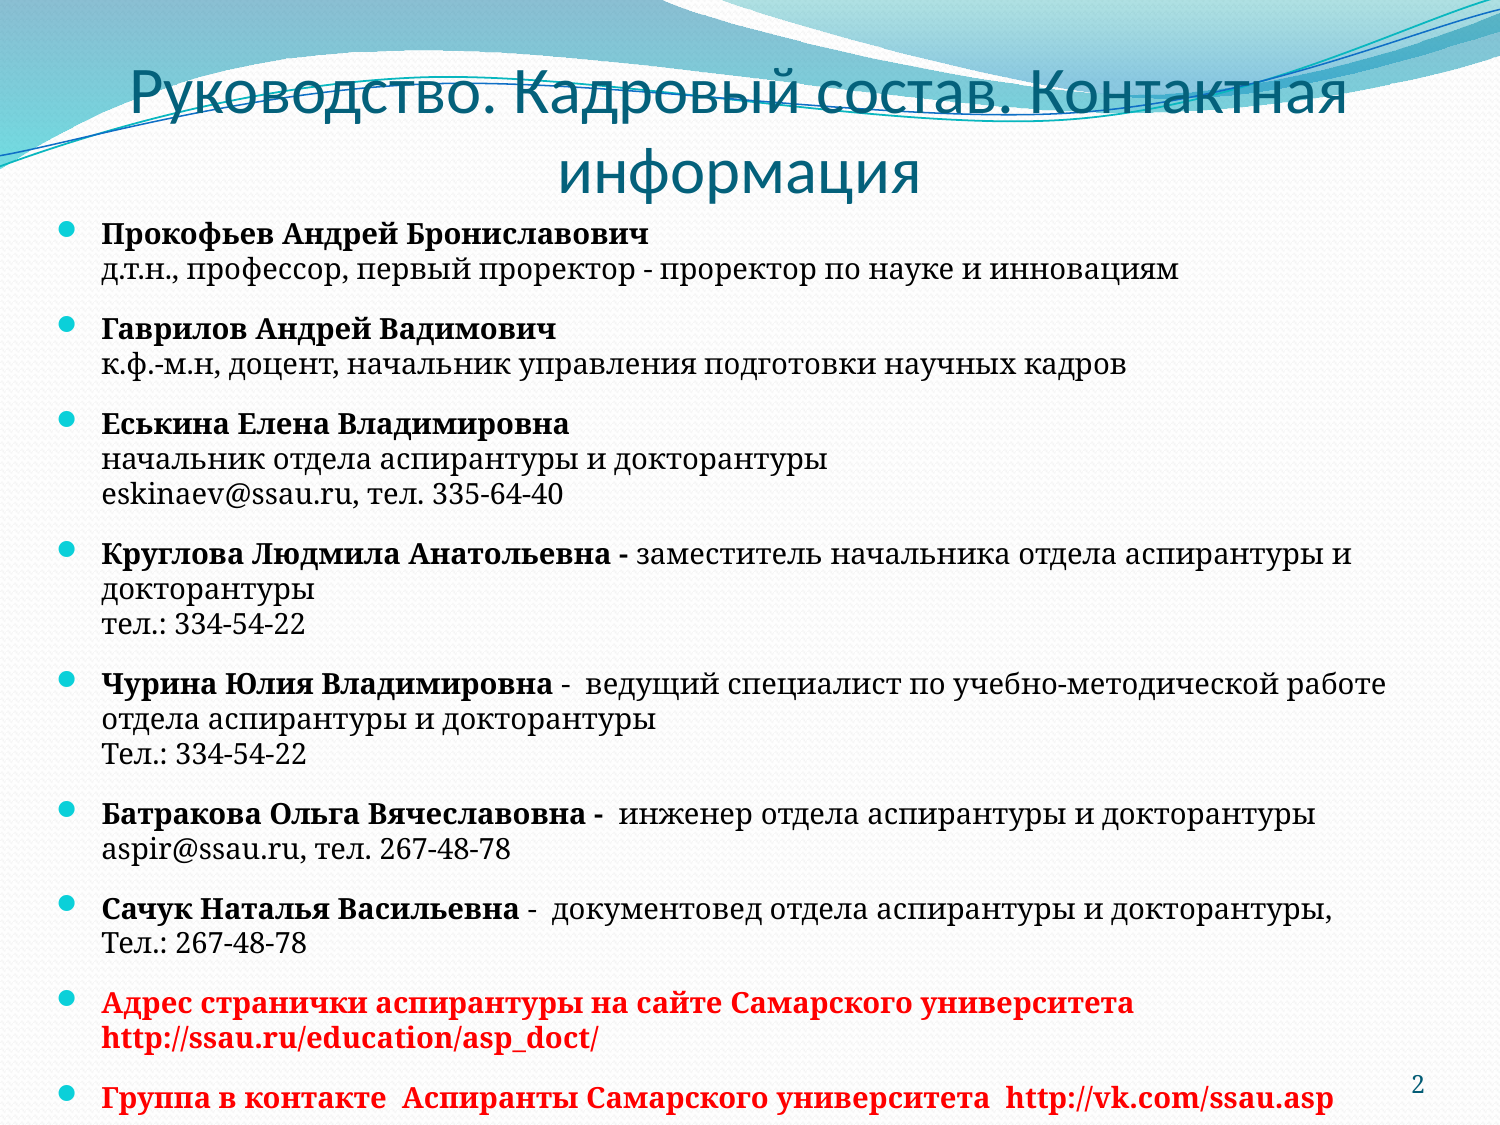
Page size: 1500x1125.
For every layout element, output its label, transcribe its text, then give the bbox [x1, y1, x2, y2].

slide_number 2 [1299, 1042, 1425, 1103]
title Руководство. Кадровый состав. Контактная информация [64, 42, 1416, 207]
list Прокофьев Андрей Брониславович д.т.н., профессор, первый проректор - проректор по науке и инновациям Гаврилов Андрей Вадимович к.ф.-м.н, доцент, начальник управления подготовки научных кадров Еськина Елена Владимировна начальник отдела аспирантуры и докторантуры eskinaev@ssau.ru, тел. 335-64-40 Круглова Людмила Анатольевна - заместитель начальника отдела аспирантуры и докторантуры тел.: 334-54-22 Чурина Юлия Владимировна - ведущий специалист по учебно-методической работе отдела аспирантуры и докторантуры Тел.: 334-54-22 Батракова Ольга Вячеславовна - инженер отдела аспирантуры и докторантуры aspir@ssau.ru, тел. 267-48-78 Сачук Наталья Васильевна - документовед отдела аспирантуры и докторантуры, Тел.: 267-48-78 Адрес странички аспирантуры на сайте Самарского университета http://ssau.ru/education/asp_doct/ Группа в контакте Аспиранты Самарского университета http://vk.com/ssau.asp [41, 207, 1471, 1083]
